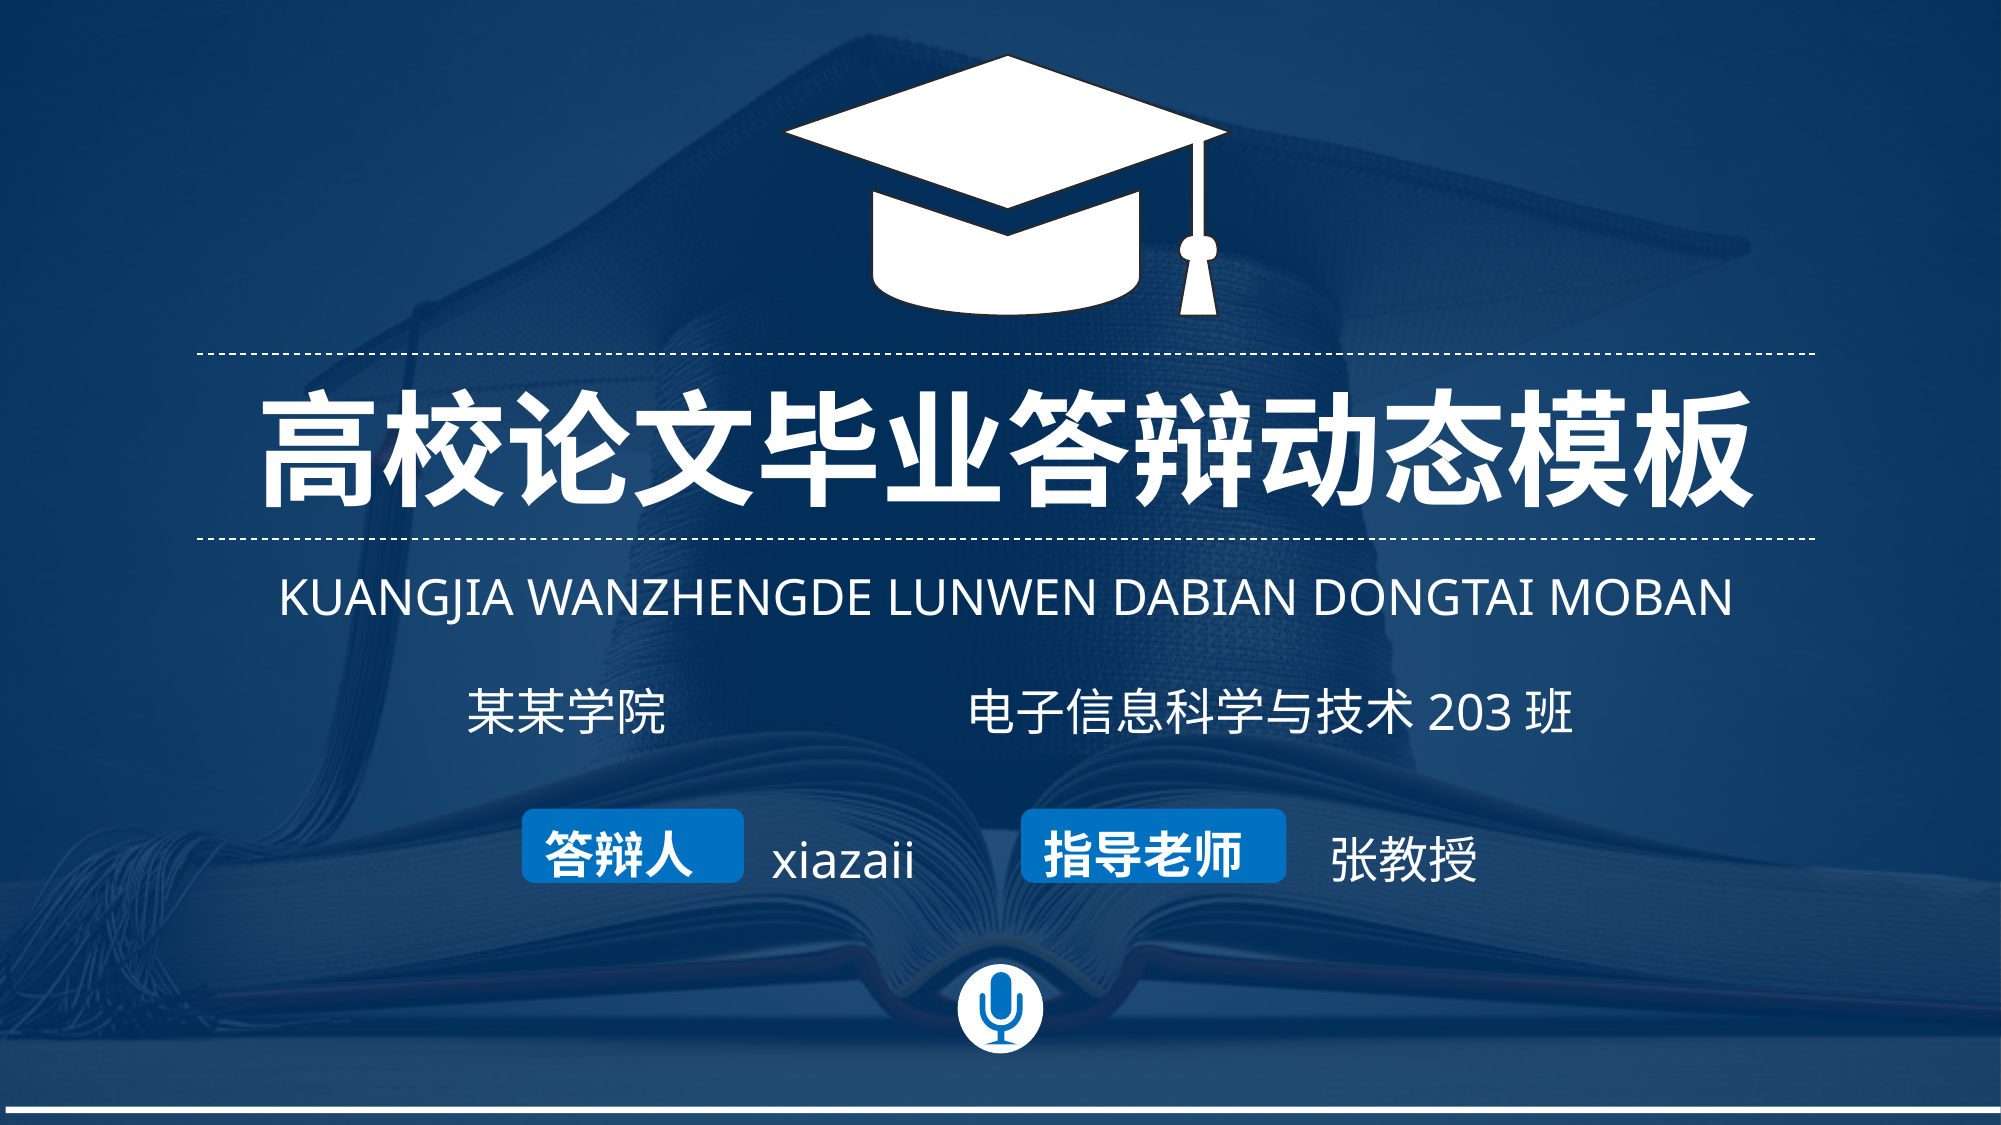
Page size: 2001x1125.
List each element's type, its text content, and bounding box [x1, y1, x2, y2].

text_box 答辩人 [529, 785, 744, 891]
text_box 指导老师 [1028, 785, 1277, 891]
text_box [1277, 808, 1287, 883]
text_box 某某学院 [451, 643, 923, 749]
text_box KUANGJIA WANZHENGDE LUNWEN DABIAN DONGTAI MOBAN [126, 568, 1887, 622]
text_box [1021, 809, 1028, 882]
text_box [957, 964, 1044, 1054]
text_box [990, 972, 1012, 1020]
text_box xiazaii [756, 791, 1001, 897]
text_box 张教授 [1313, 791, 1591, 897]
text_box [979, 993, 1023, 1045]
text_box 高校论文毕业答辩动态模板 [126, 379, 1887, 514]
text_box [5, 1106, 2001, 1114]
text_box [521, 809, 529, 882]
text_box [778, 53, 1234, 317]
text_box 电子信息科学与技术203班 [950, 643, 1673, 749]
